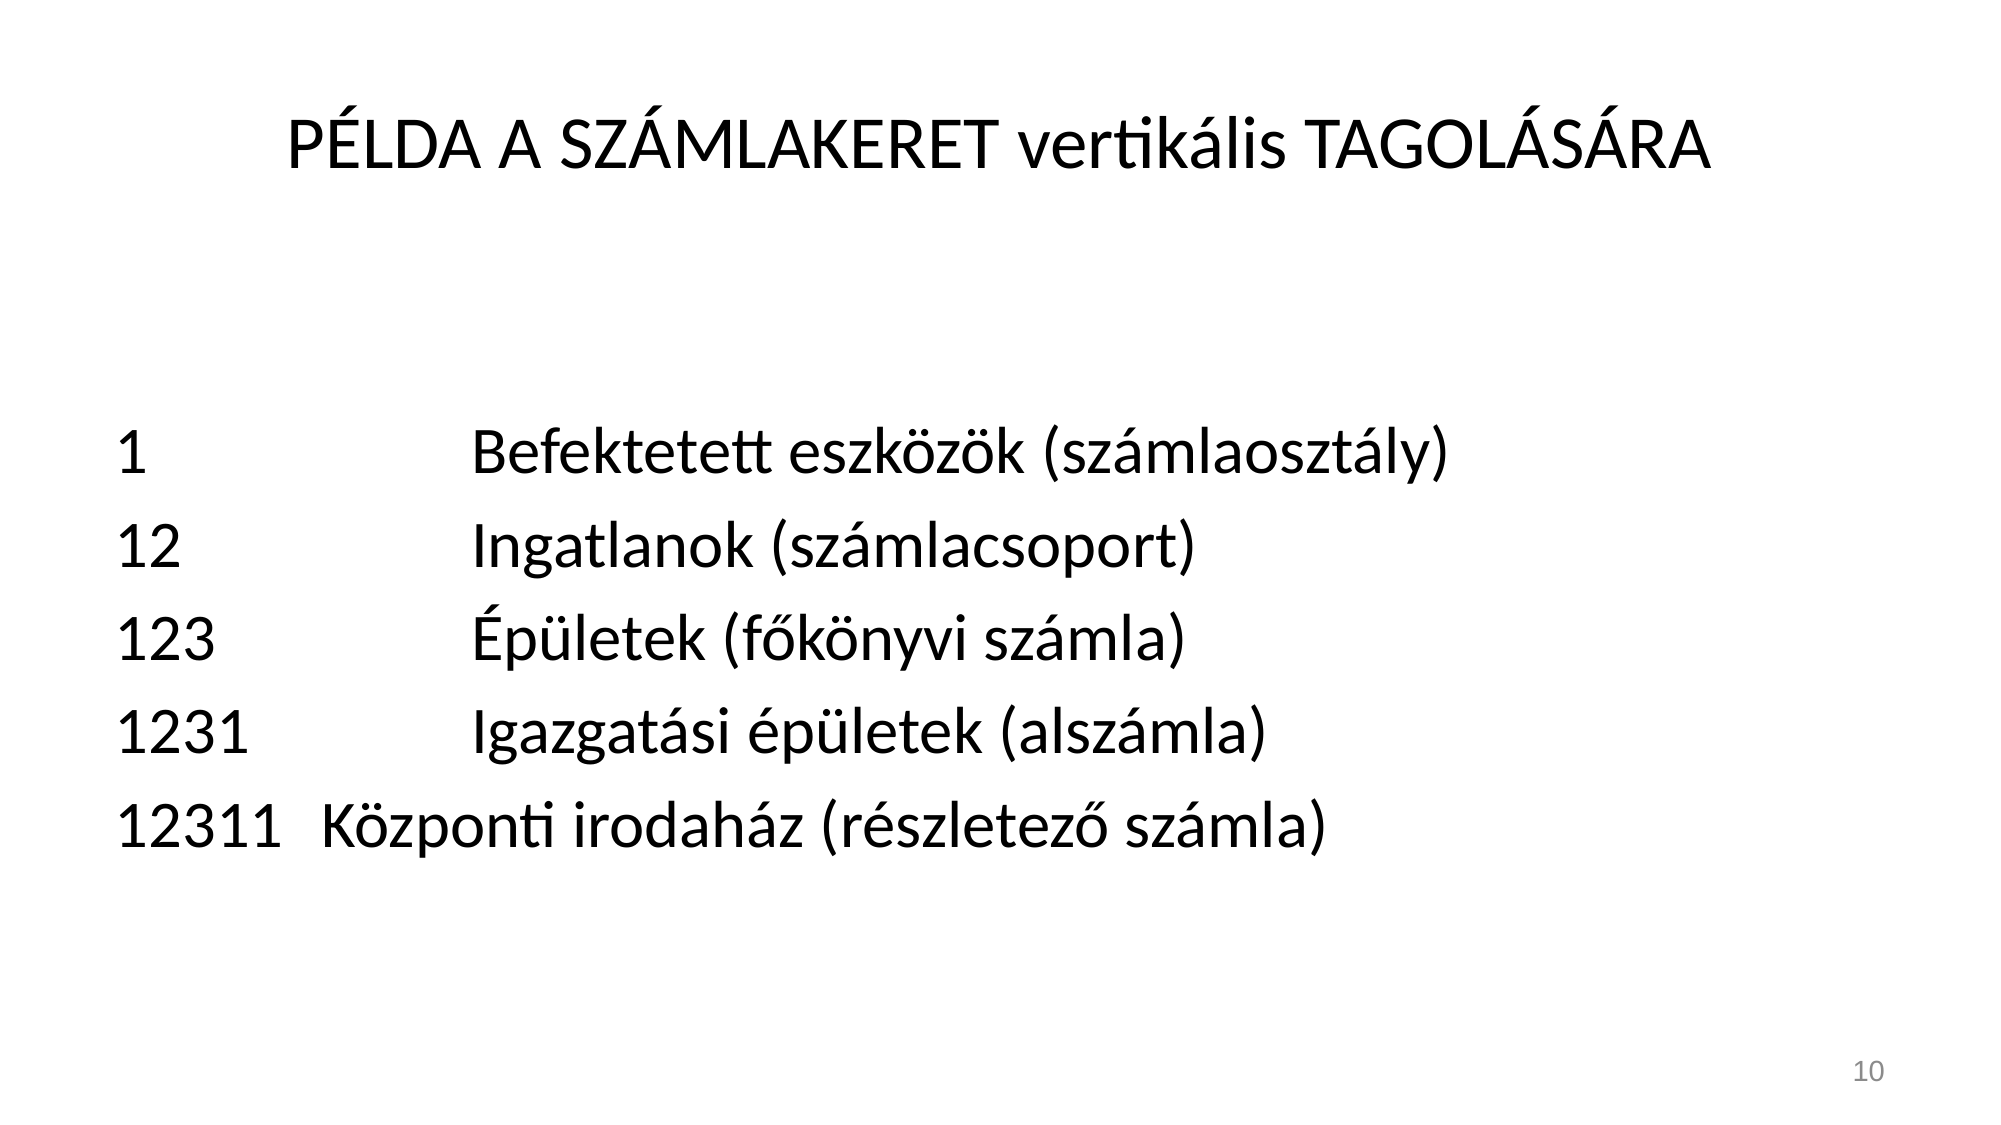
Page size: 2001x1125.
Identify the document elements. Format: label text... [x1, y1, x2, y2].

title PÉLDA A SZÁMLAKERET vertikális TAGOLÁSÁRA [99, 45, 1900, 233]
list 1 Befektetett eszközök (számlaosztály) 12 Ingatlanok (számlacsoport) 123 Épületek (főkönyvi számla) 1231 Igazgatási épületek (alszámla) 12311 Központi irodaház (részletező számla) [99, 262, 1900, 1005]
slide_number 10 [1433, 1042, 1900, 1103]
